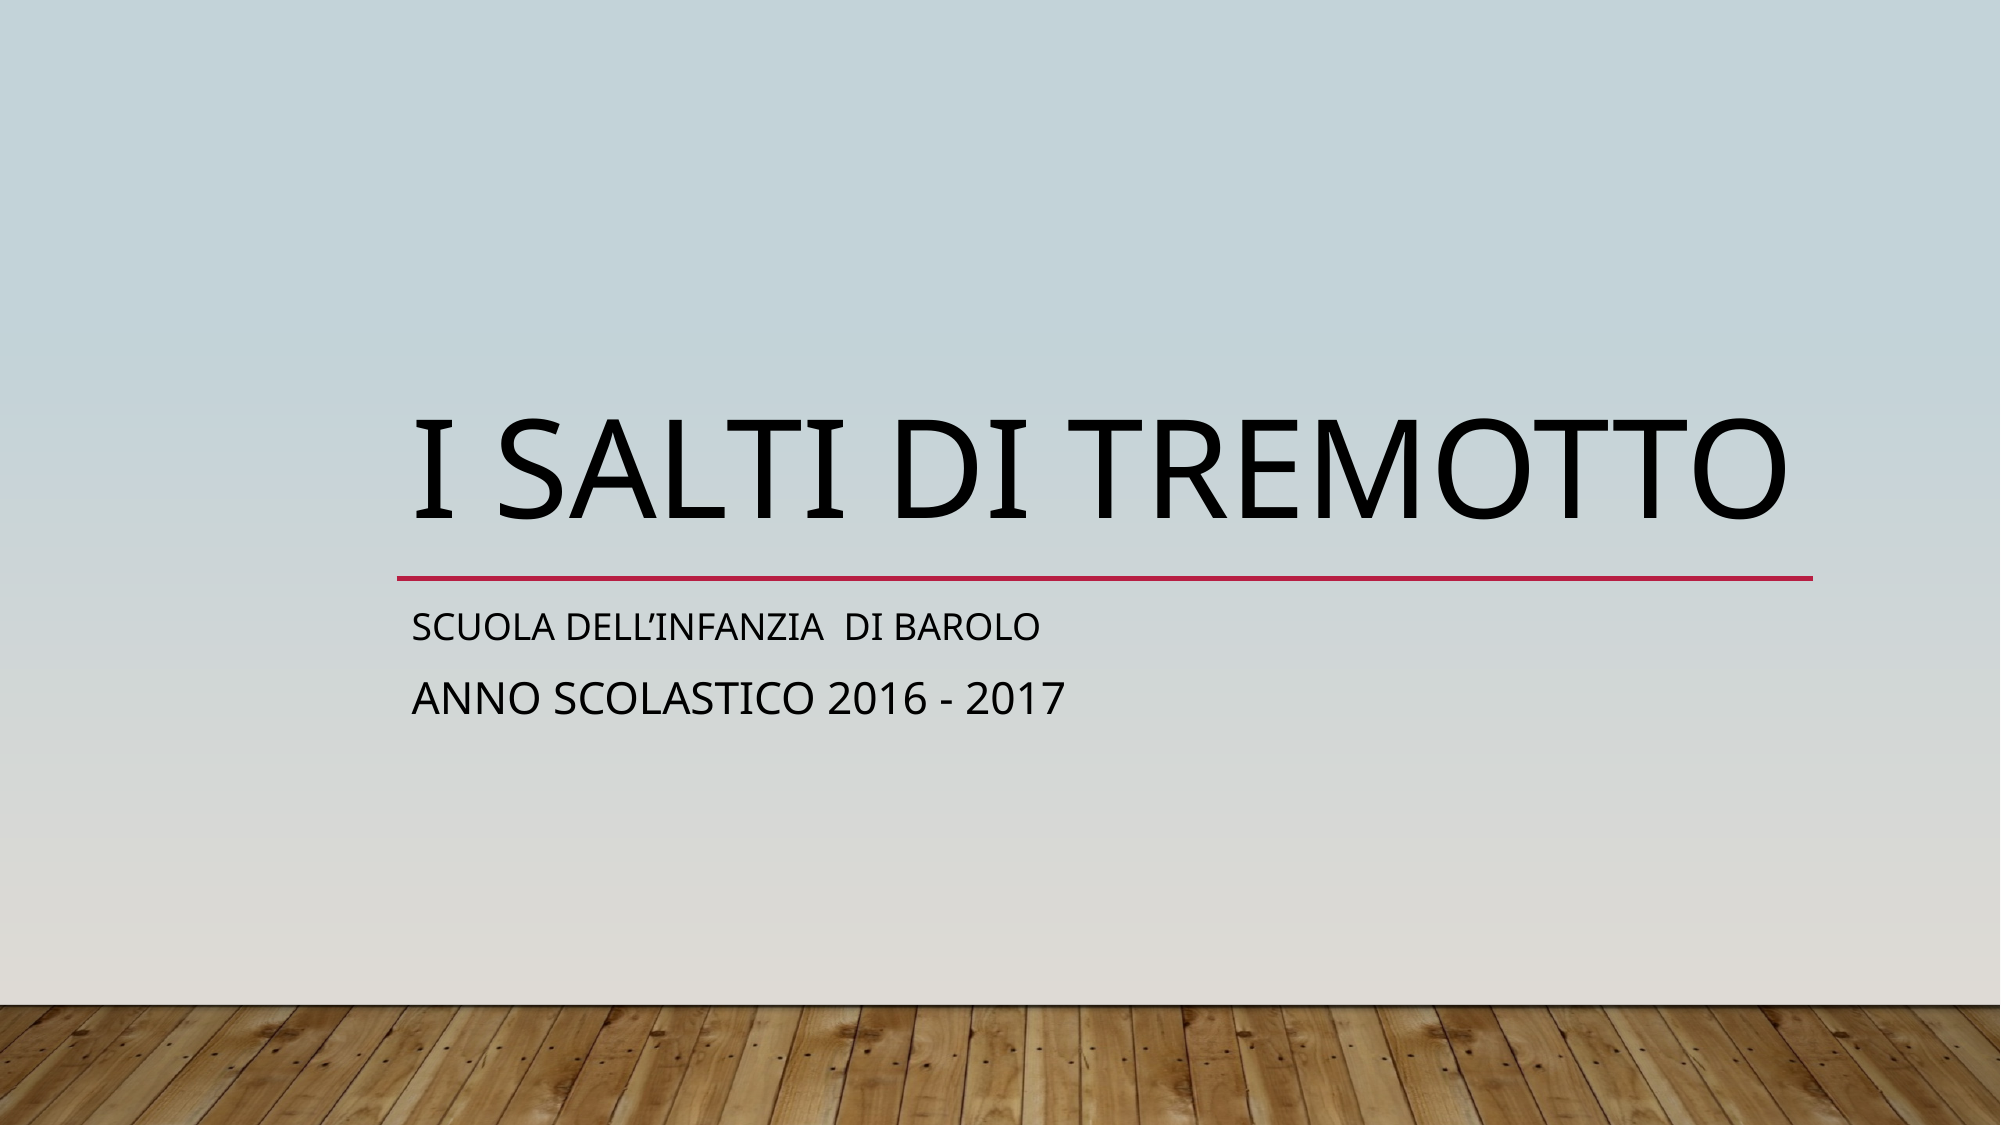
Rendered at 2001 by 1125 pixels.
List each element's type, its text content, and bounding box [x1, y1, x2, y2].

subtitle Scuola dell’infanzia di Barolo Anno scolastico 2016 - 2017 [396, 579, 1814, 740]
title I salti di Tremotto [396, 131, 1814, 549]
picture [0, 1005, 2000, 1125]
